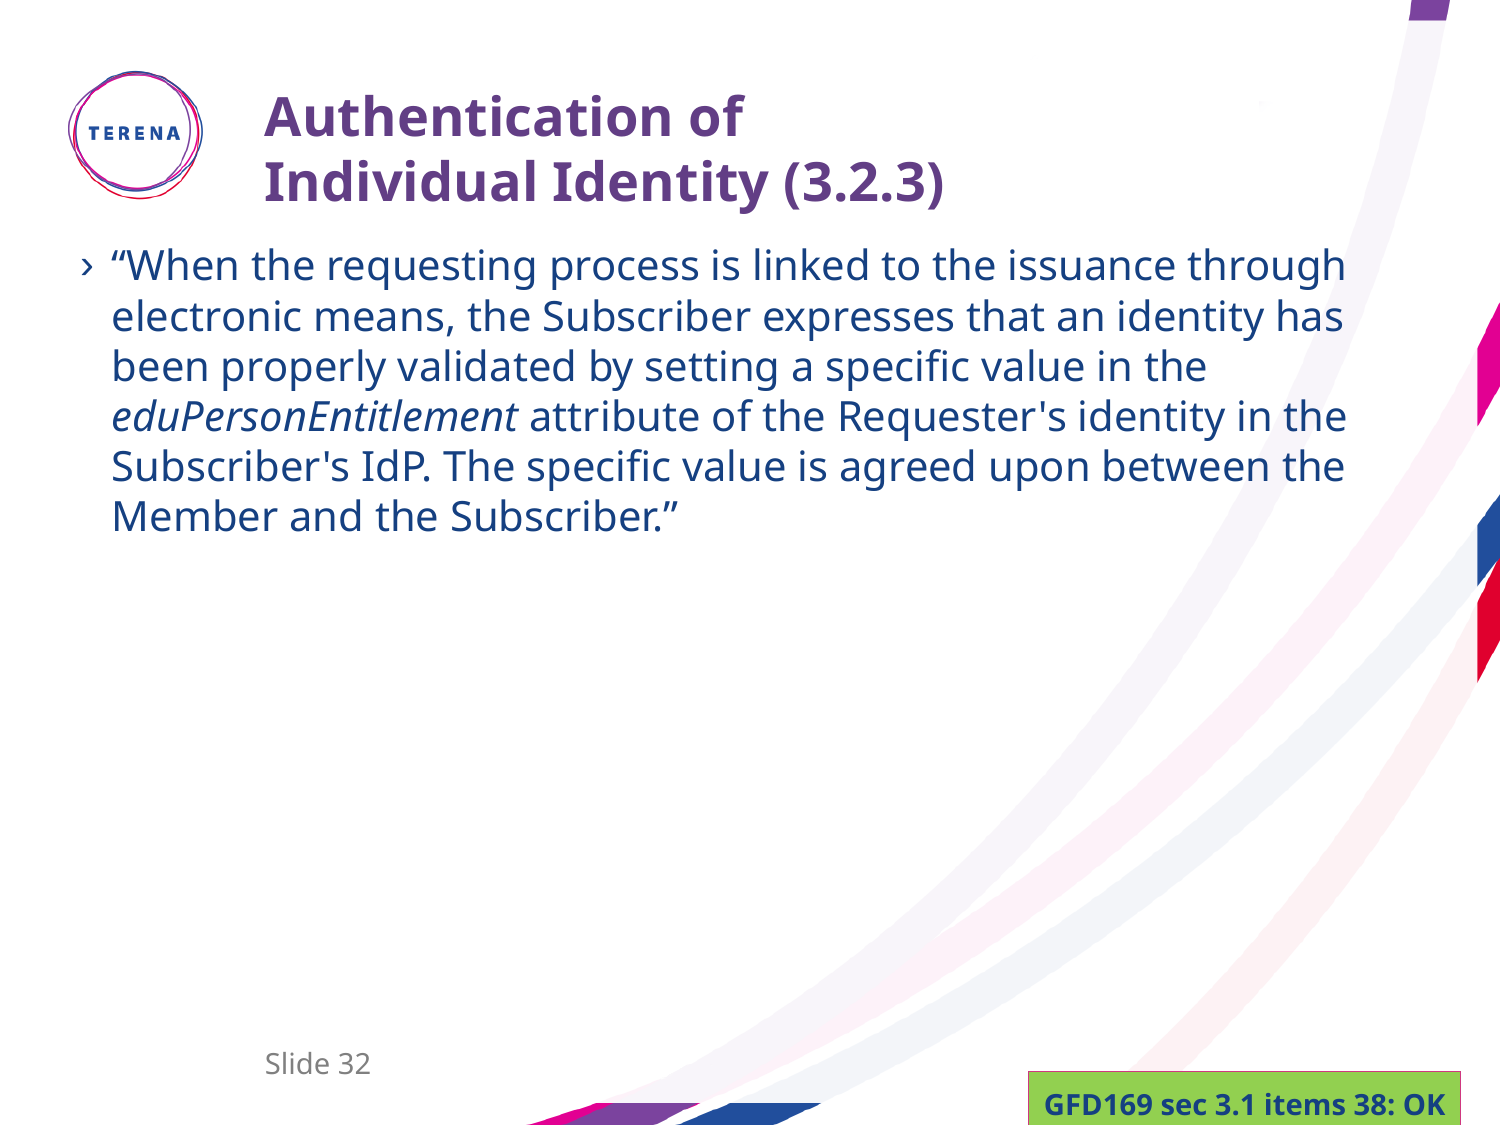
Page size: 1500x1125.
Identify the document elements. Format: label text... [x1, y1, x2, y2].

list “When the requesting process is linked to the issuance through electronic means, the Subscriber expresses that an identity has been properly validated by setting a specific value in the eduPersonEntitlement attribute of the Requester's identity in the Subscriber's IdP. The specific value is agreed upon between the Member and the Subscriber.” [64, 231, 1375, 1000]
slide_number Slide 32 [249, 1037, 413, 1113]
text_box GFD169 sec 3.1 items 38: OK [1028, 1071, 1461, 1125]
picture [0, 0, 1500, 1125]
title Authentication of Individual Identity (3.2.3) [249, 75, 1375, 209]
